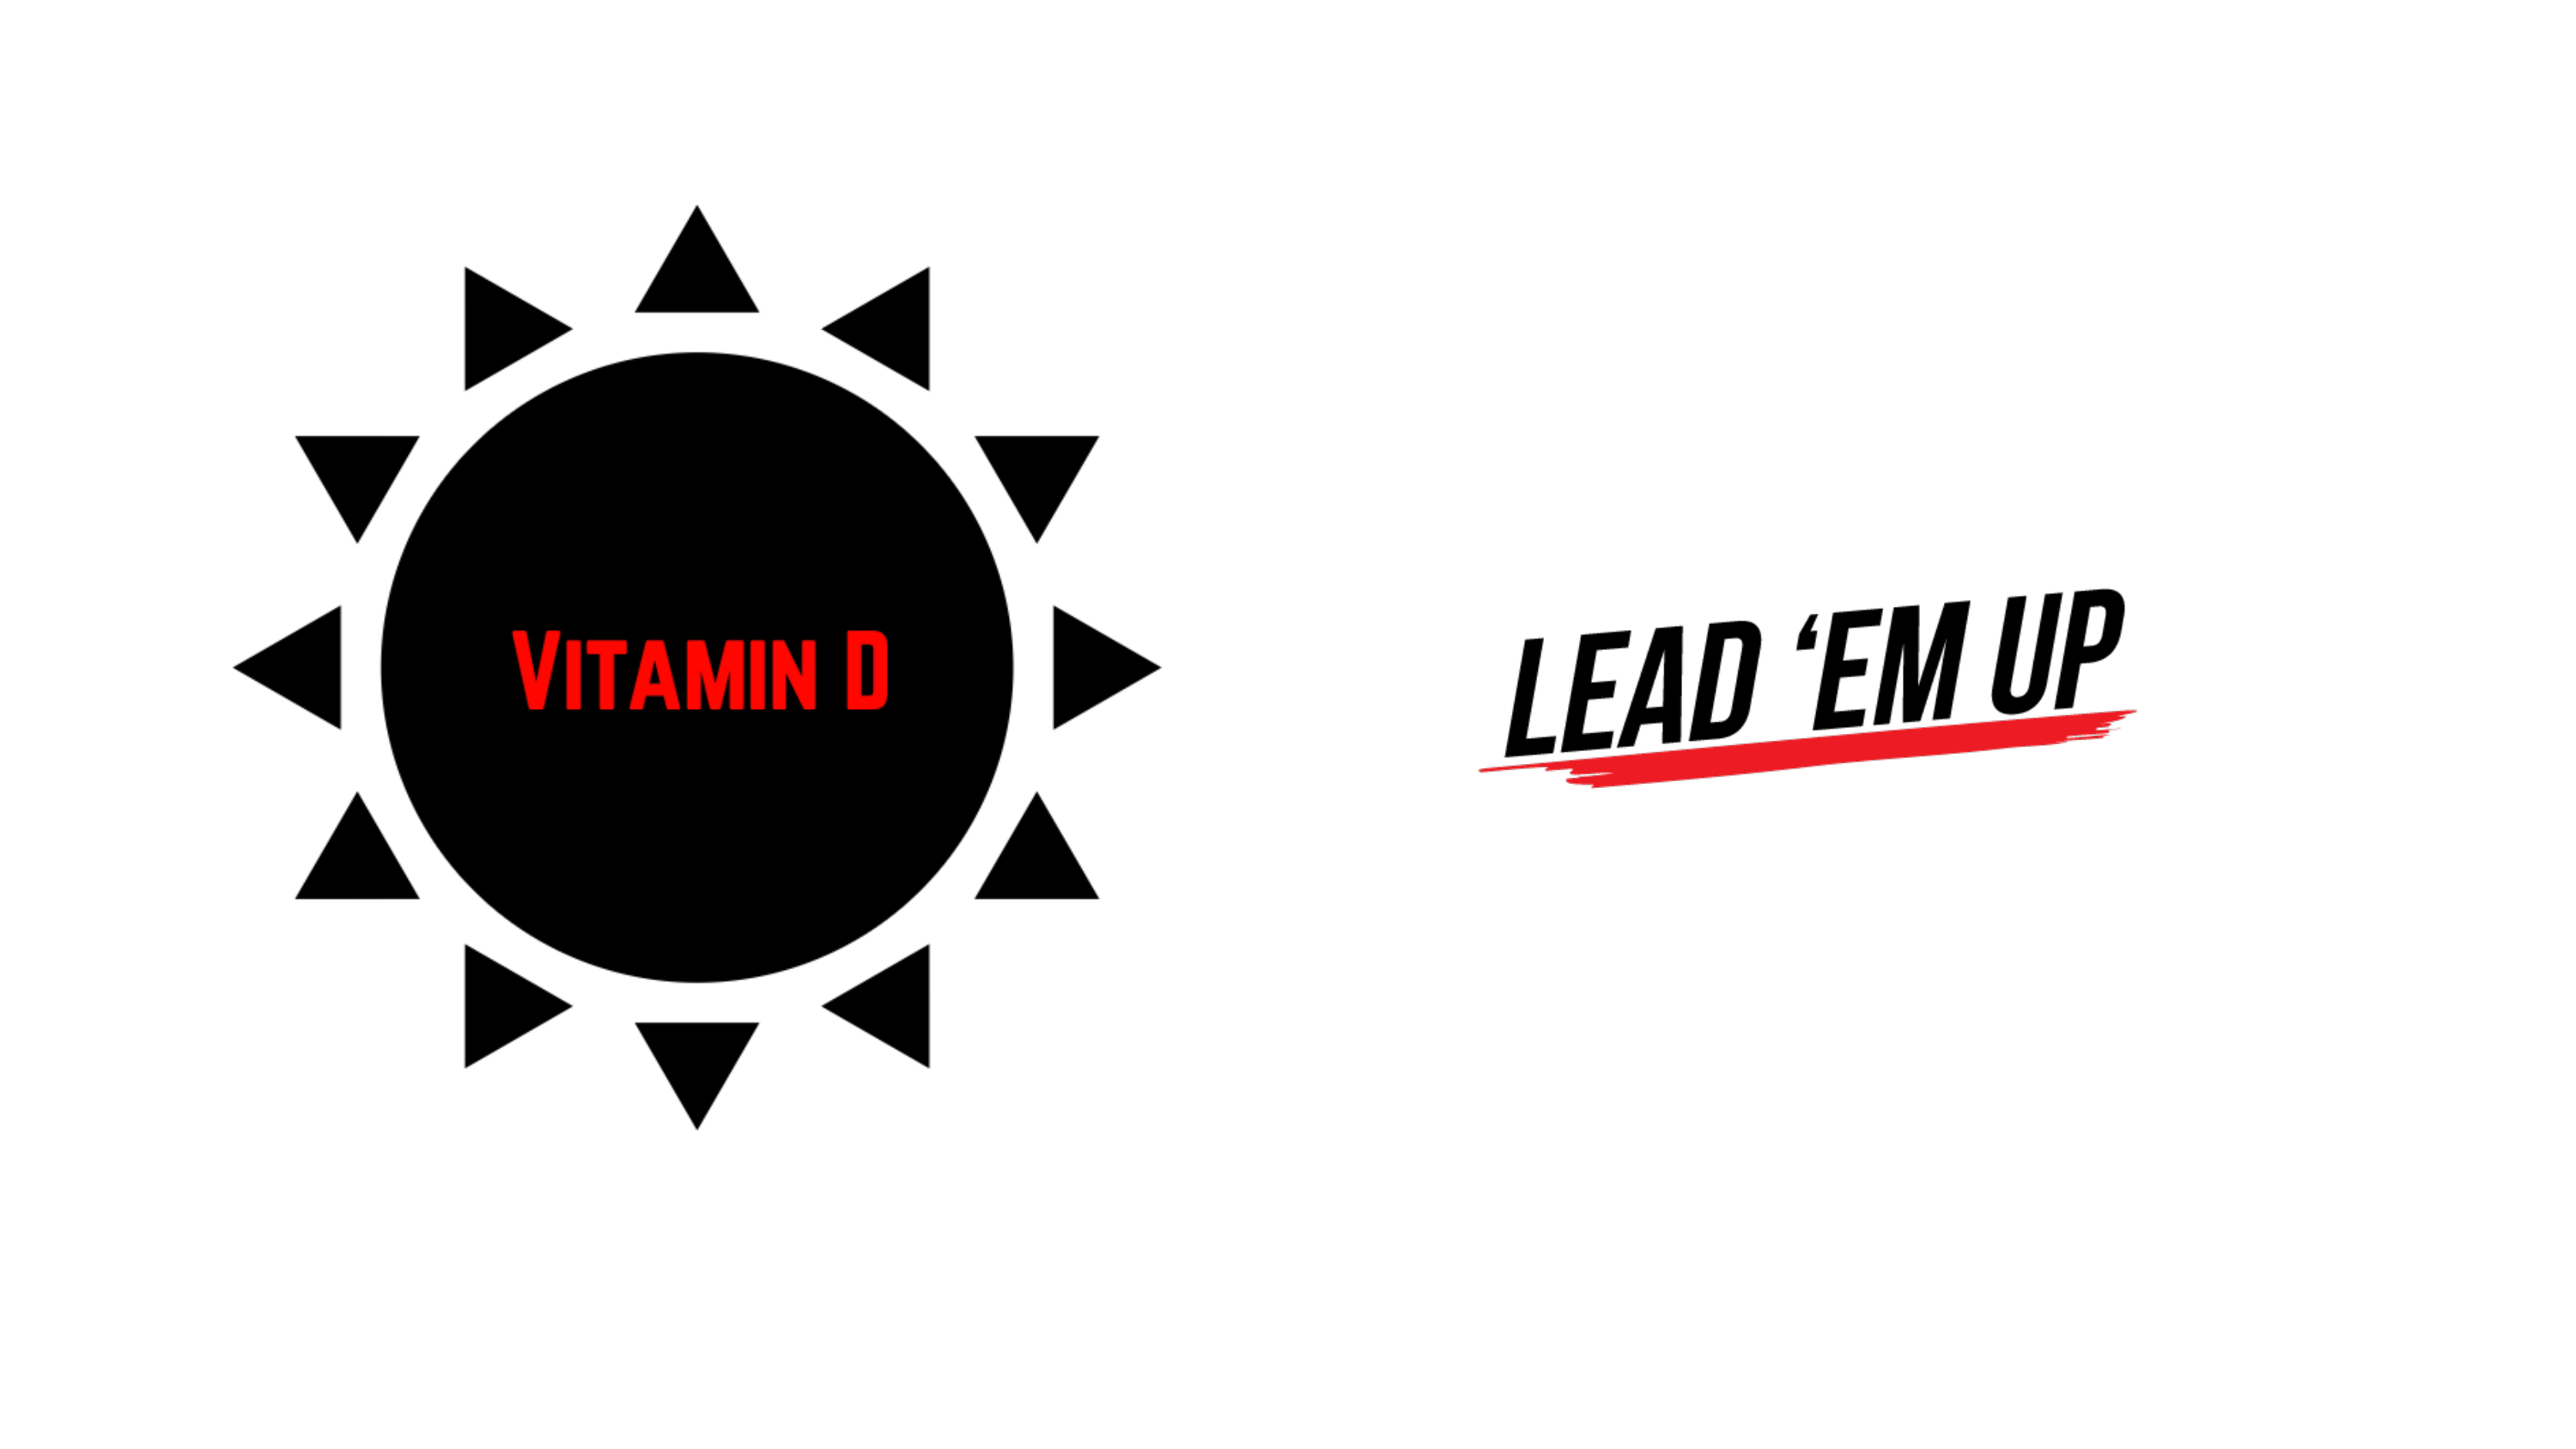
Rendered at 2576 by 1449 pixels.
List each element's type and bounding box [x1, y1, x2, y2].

text_box [169, 160, 1238, 1228]
text_box [1417, 553, 2204, 828]
